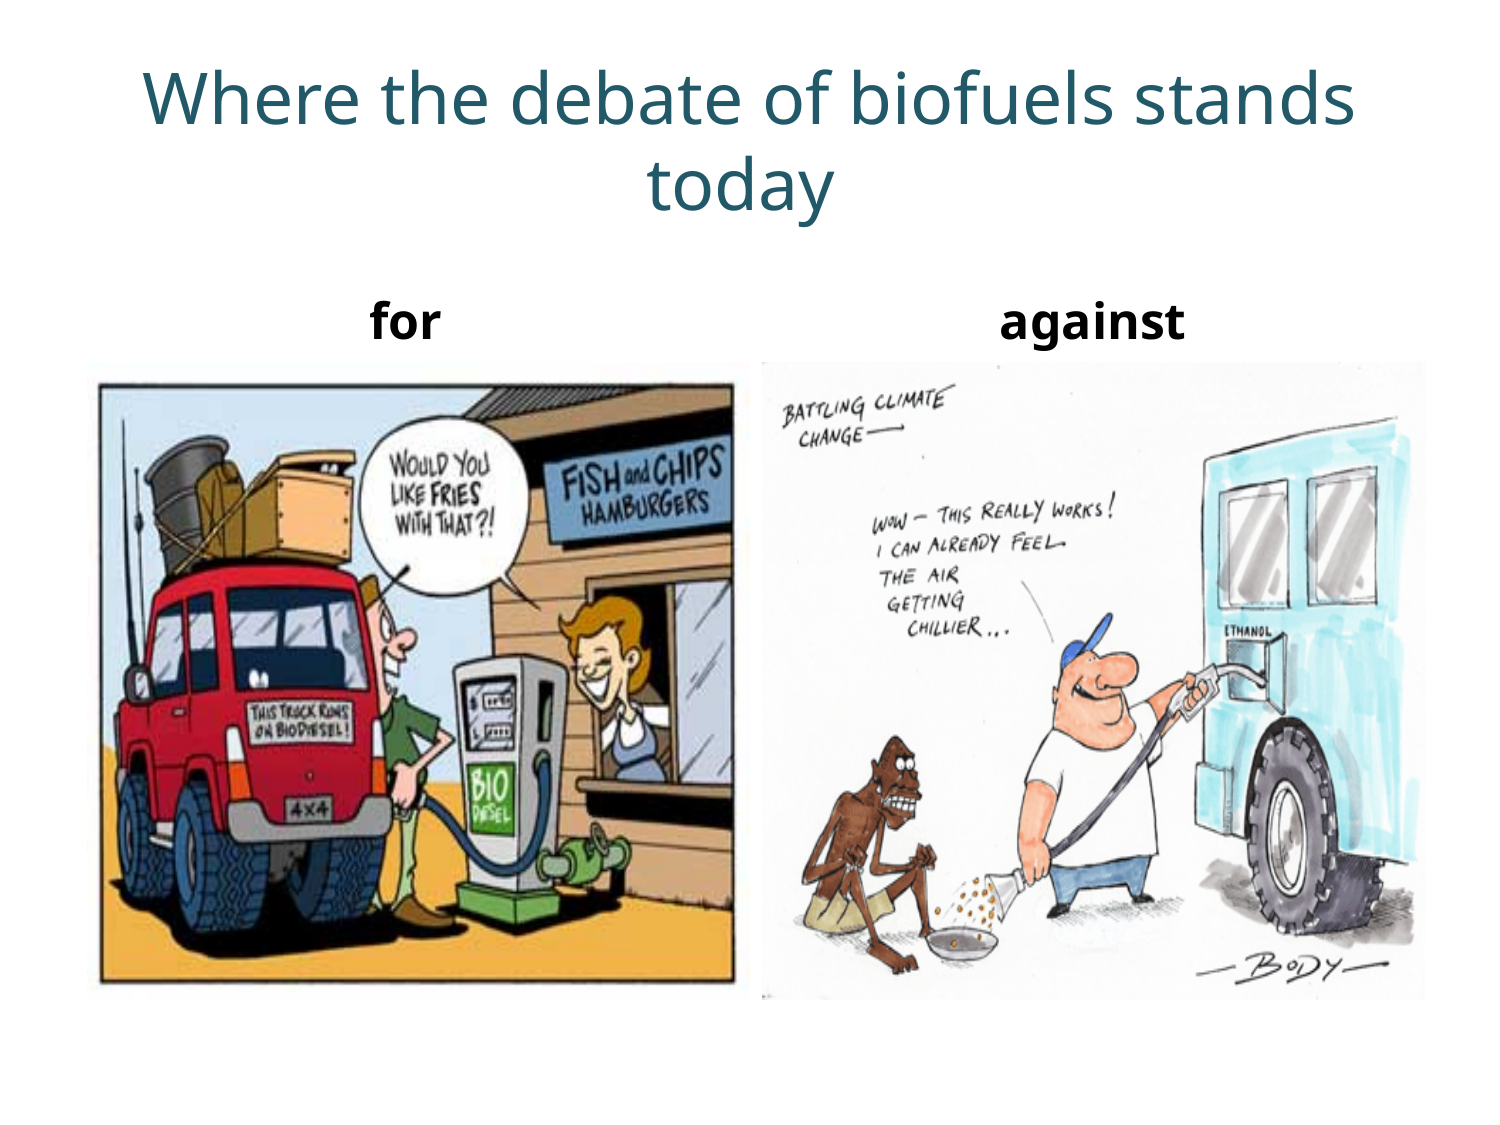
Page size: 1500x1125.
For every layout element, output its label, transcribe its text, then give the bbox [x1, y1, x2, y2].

list against [761, 251, 1425, 357]
title Where the debate of biofuels stands today [75, 45, 1425, 233]
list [87, 362, 751, 1001]
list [762, 362, 1426, 1001]
list for [75, 251, 738, 357]
